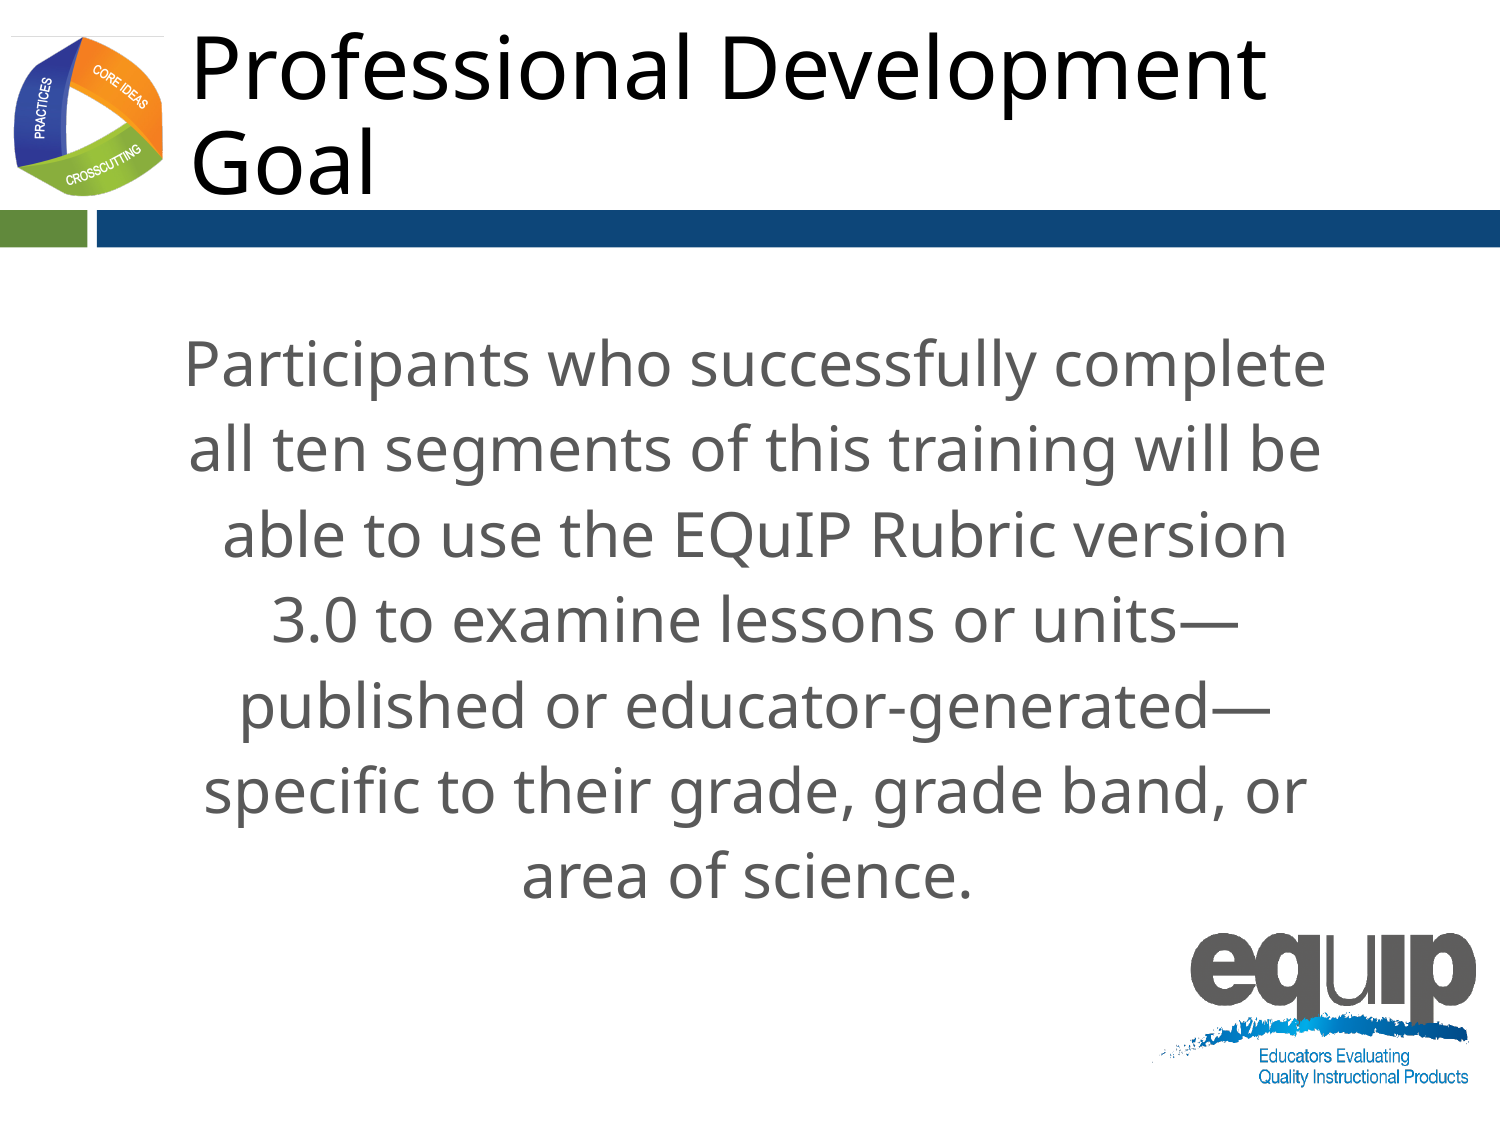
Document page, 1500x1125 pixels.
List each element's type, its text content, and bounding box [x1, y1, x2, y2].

text_box Participants who successfully complete all ten segments of this training will be able to use the EQuIP Rubric version 3.0 to examine lessons or units—published or educator-generated—specific to their grade, grade band, or area of science. [159, 236, 1354, 1003]
picture [1149, 924, 1479, 1096]
title Professional Development Goal [174, 37, 1438, 200]
picture [11, 36, 164, 197]
